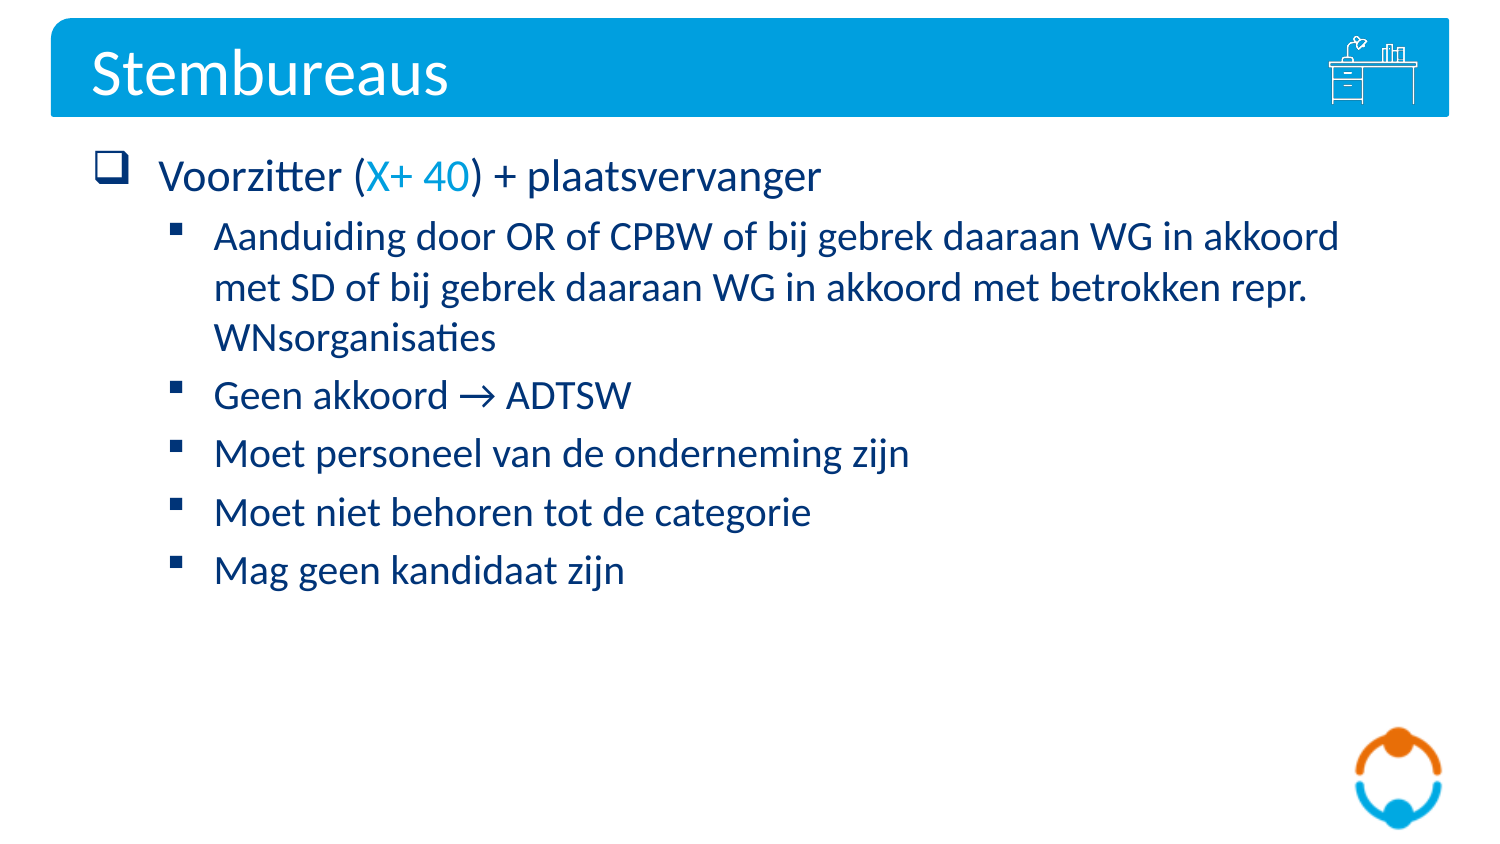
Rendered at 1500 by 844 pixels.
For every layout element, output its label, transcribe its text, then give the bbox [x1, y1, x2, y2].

list Voorzitter (X+ 40) + plaatsvervanger Aanduiding door OR of CPBW of bij gebrek daaraan WG in akkoord met SD of bij gebrek daaraan WG in akkoord met betrokken repr. WNsorganisaties Geen akkoord → ADTSW Moet personeel van de onderneming zijn Moet niet behoren tot de categorie Mag geen kandidaat zijn [76, 138, 1424, 718]
picture [1329, 47, 1417, 104]
title Stembureaus [76, 33, 1317, 103]
picture [1333, 713, 1455, 838]
picture [1344, 47, 1351, 58]
